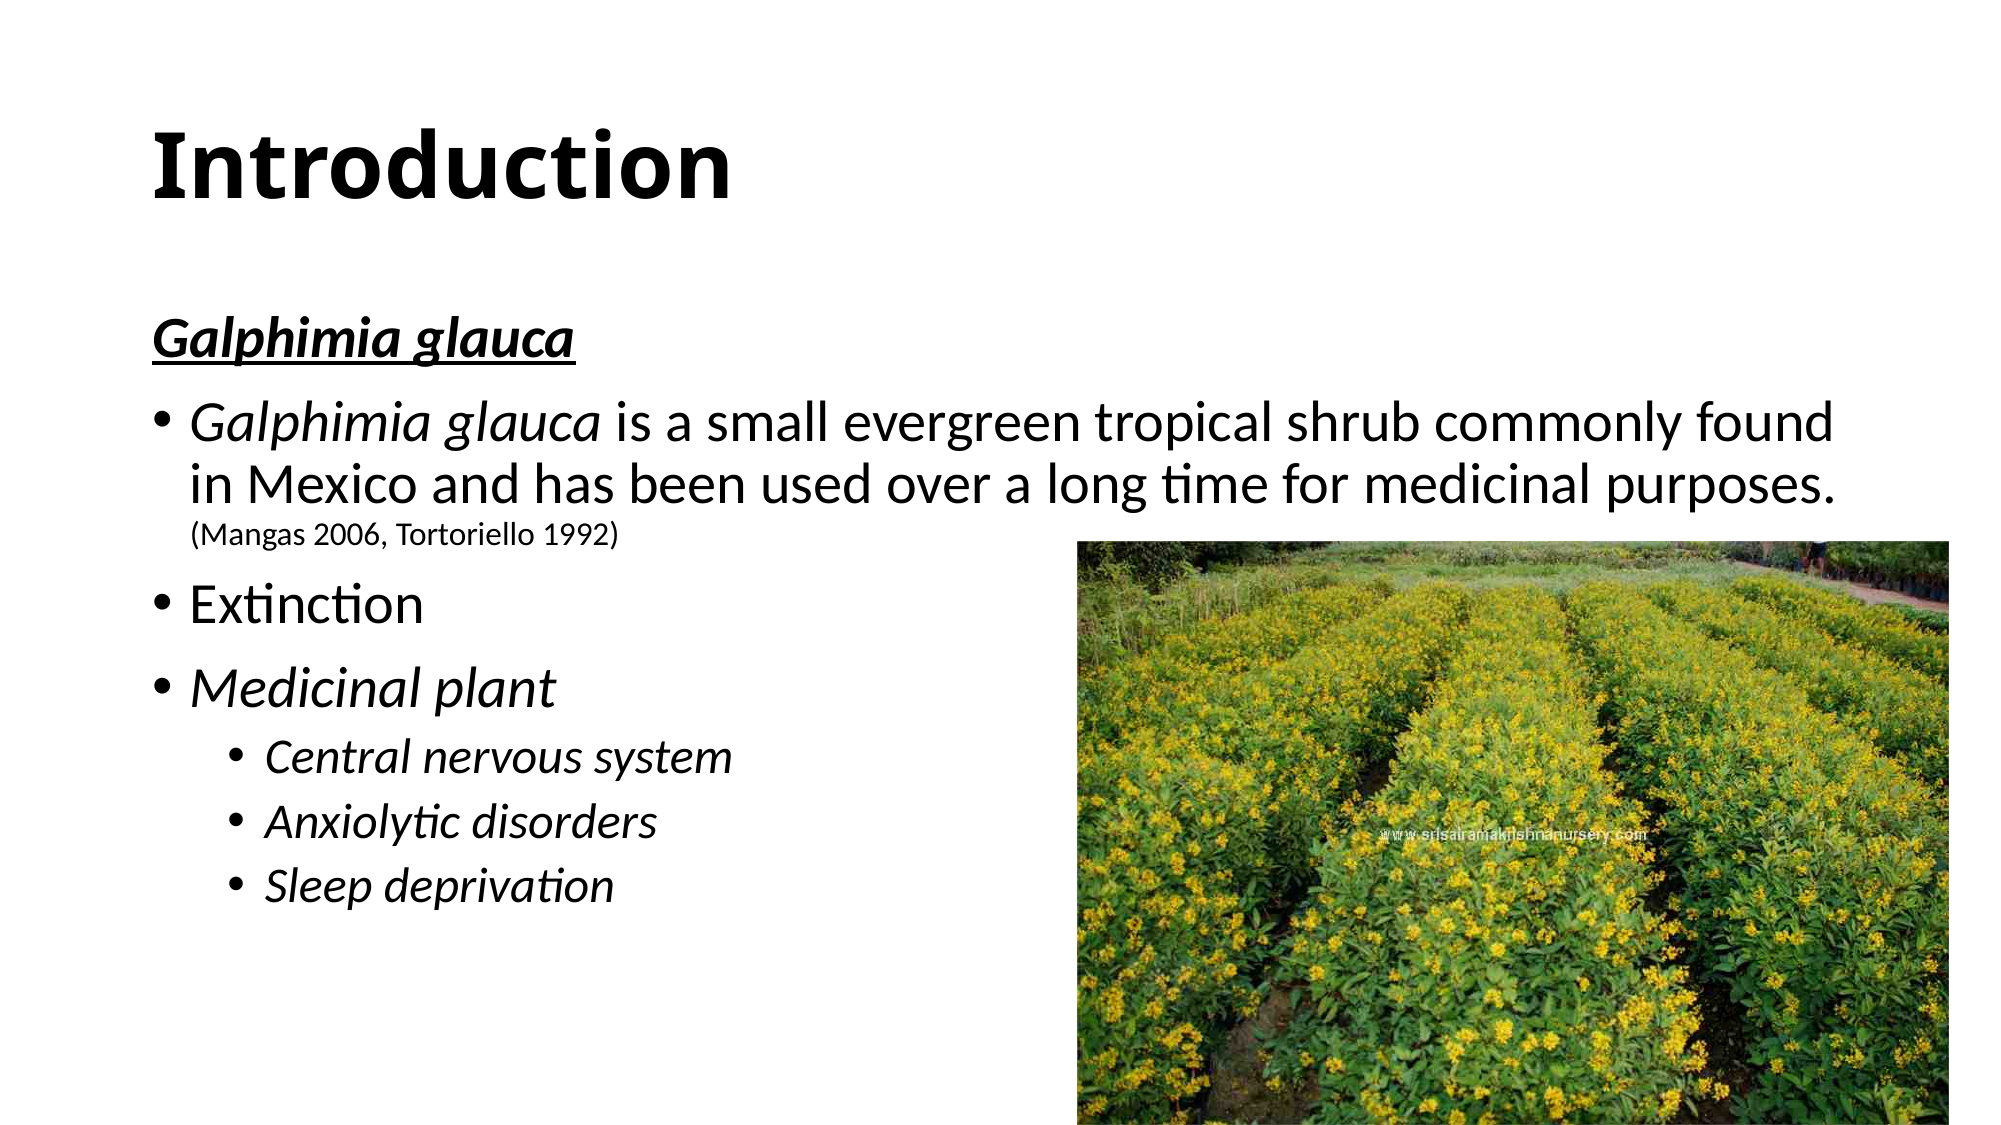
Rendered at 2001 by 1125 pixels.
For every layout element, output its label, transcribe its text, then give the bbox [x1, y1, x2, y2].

picture [1077, 541, 1949, 1125]
title Introduction [137, 59, 1863, 278]
list Galphimia glauca Galphimia glauca is a small evergreen tropical shrub commonly found in Mexico and has been used over a long time for medicinal purposes. (Mangas 2006, Tortoriello 1992) Extinction Medicinal plant Central nervous system Anxiolytic disorders Sleep deprivation [137, 299, 1863, 1014]
